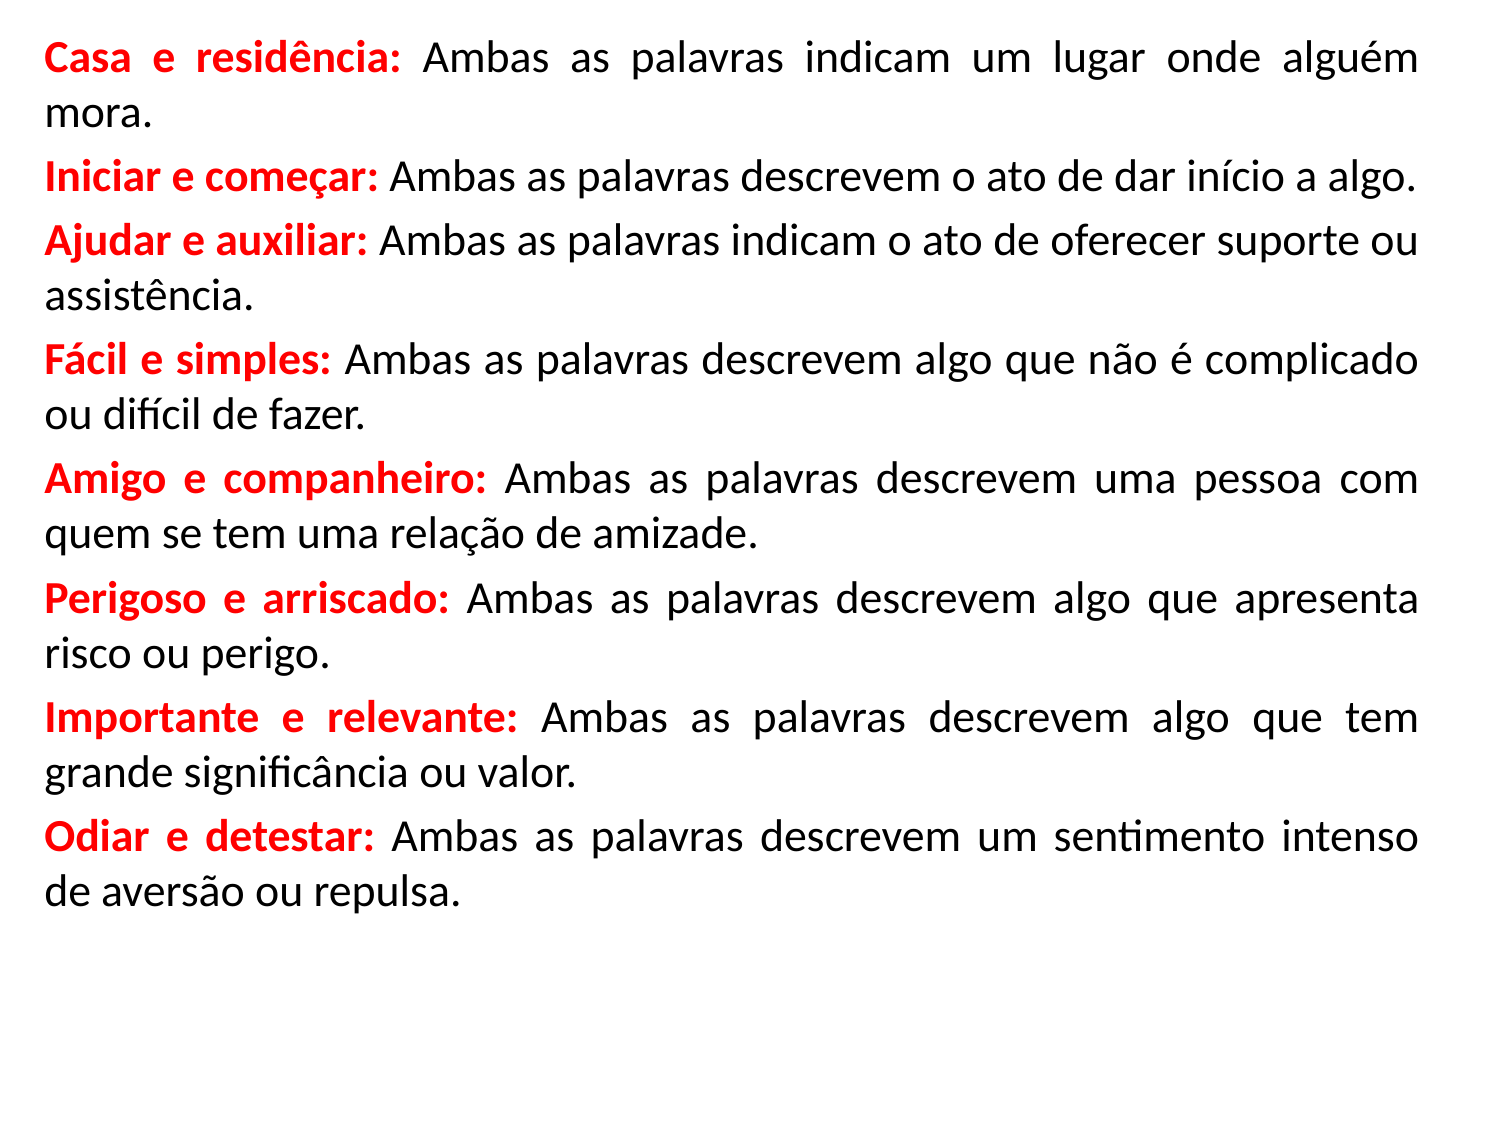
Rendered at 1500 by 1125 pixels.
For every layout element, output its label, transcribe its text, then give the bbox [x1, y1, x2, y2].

list Casa e residência: Ambas as palavras indicam um lugar onde alguém mora. Iniciar e começar: Ambas as palavras descrevem o ato de dar início a algo. Ajudar e auxiliar: Ambas as palavras indicam o ato de oferecer suporte ou assistência. Fácil e simples: Ambas as palavras descrevem algo que não é complicado ou difícil de fazer. Amigo e companheiro: Ambas as palavras descrevem uma pessoa com quem se tem uma relação de amizade. Perigoso e arriscado: Ambas as palavras descrevem algo que apresenta risco ou perigo. Importante e relevante: Ambas as palavras descrevem algo que tem grande significância ou valor. Odiar e detestar: Ambas as palavras descrevem um sentimento intenso de aversão ou repulsa. [29, 19, 1436, 1069]
